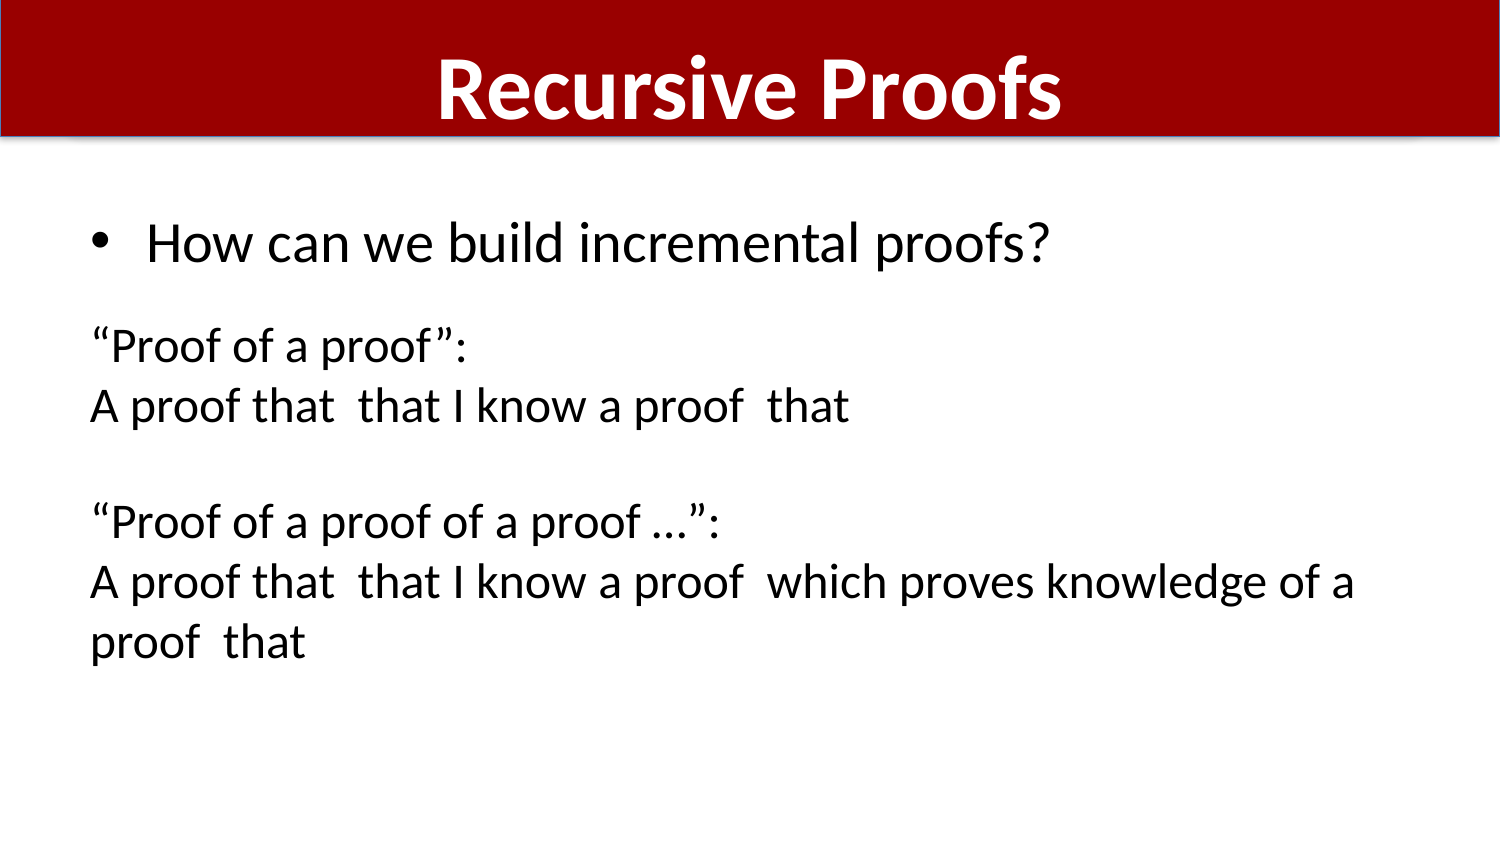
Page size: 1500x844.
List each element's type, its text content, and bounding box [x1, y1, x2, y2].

list How can we build incremental proofs? [74, 196, 1426, 300]
title Recursive Proofs [75, 20, 1425, 123]
